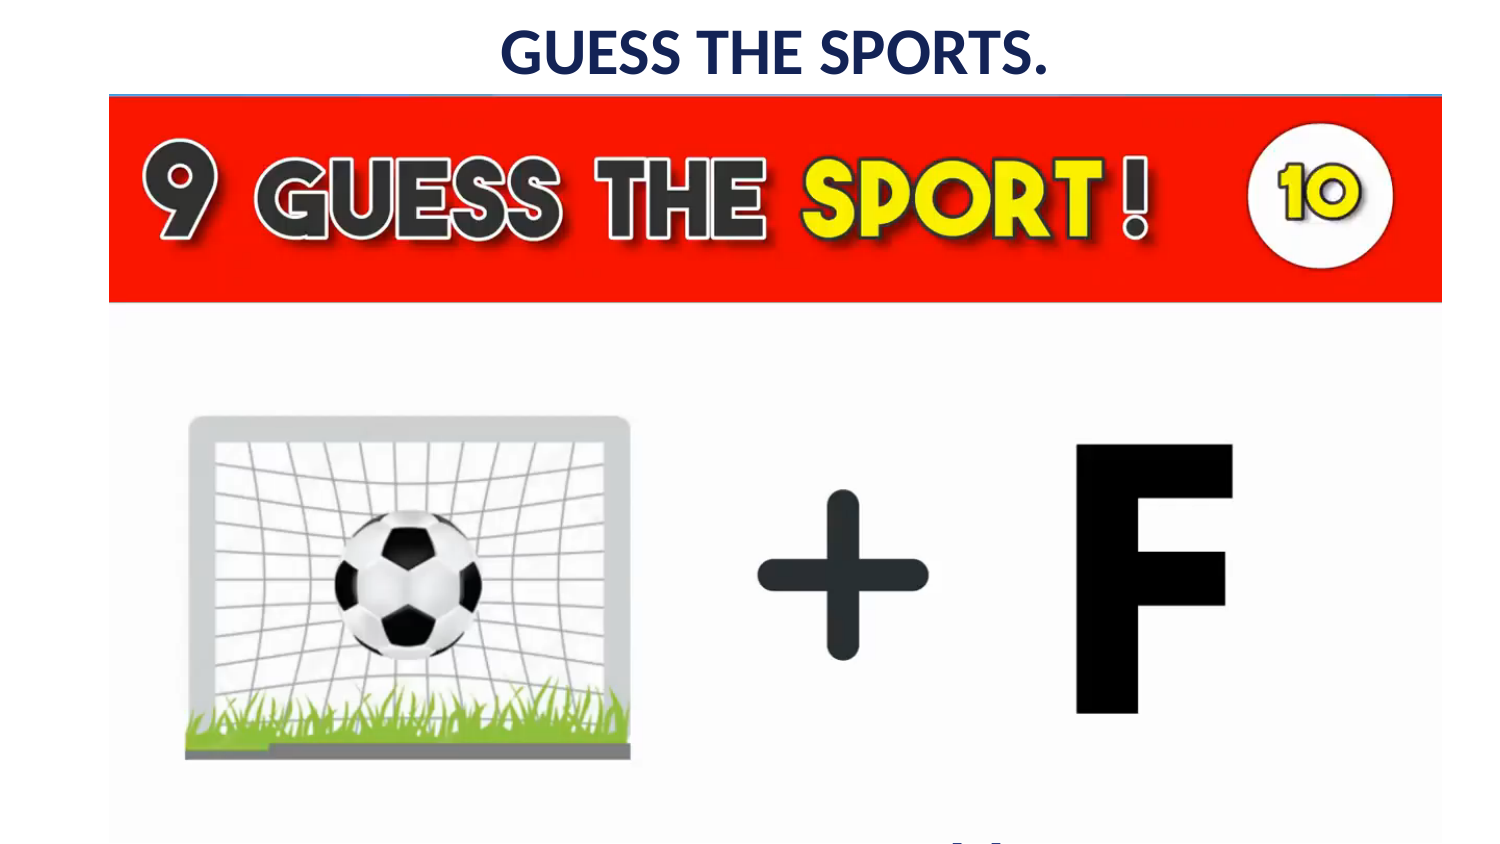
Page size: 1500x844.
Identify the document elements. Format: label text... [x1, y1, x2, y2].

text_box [108, 93, 1443, 844]
text_box GUESS THE SPORTS. [51, 0, 1500, 80]
